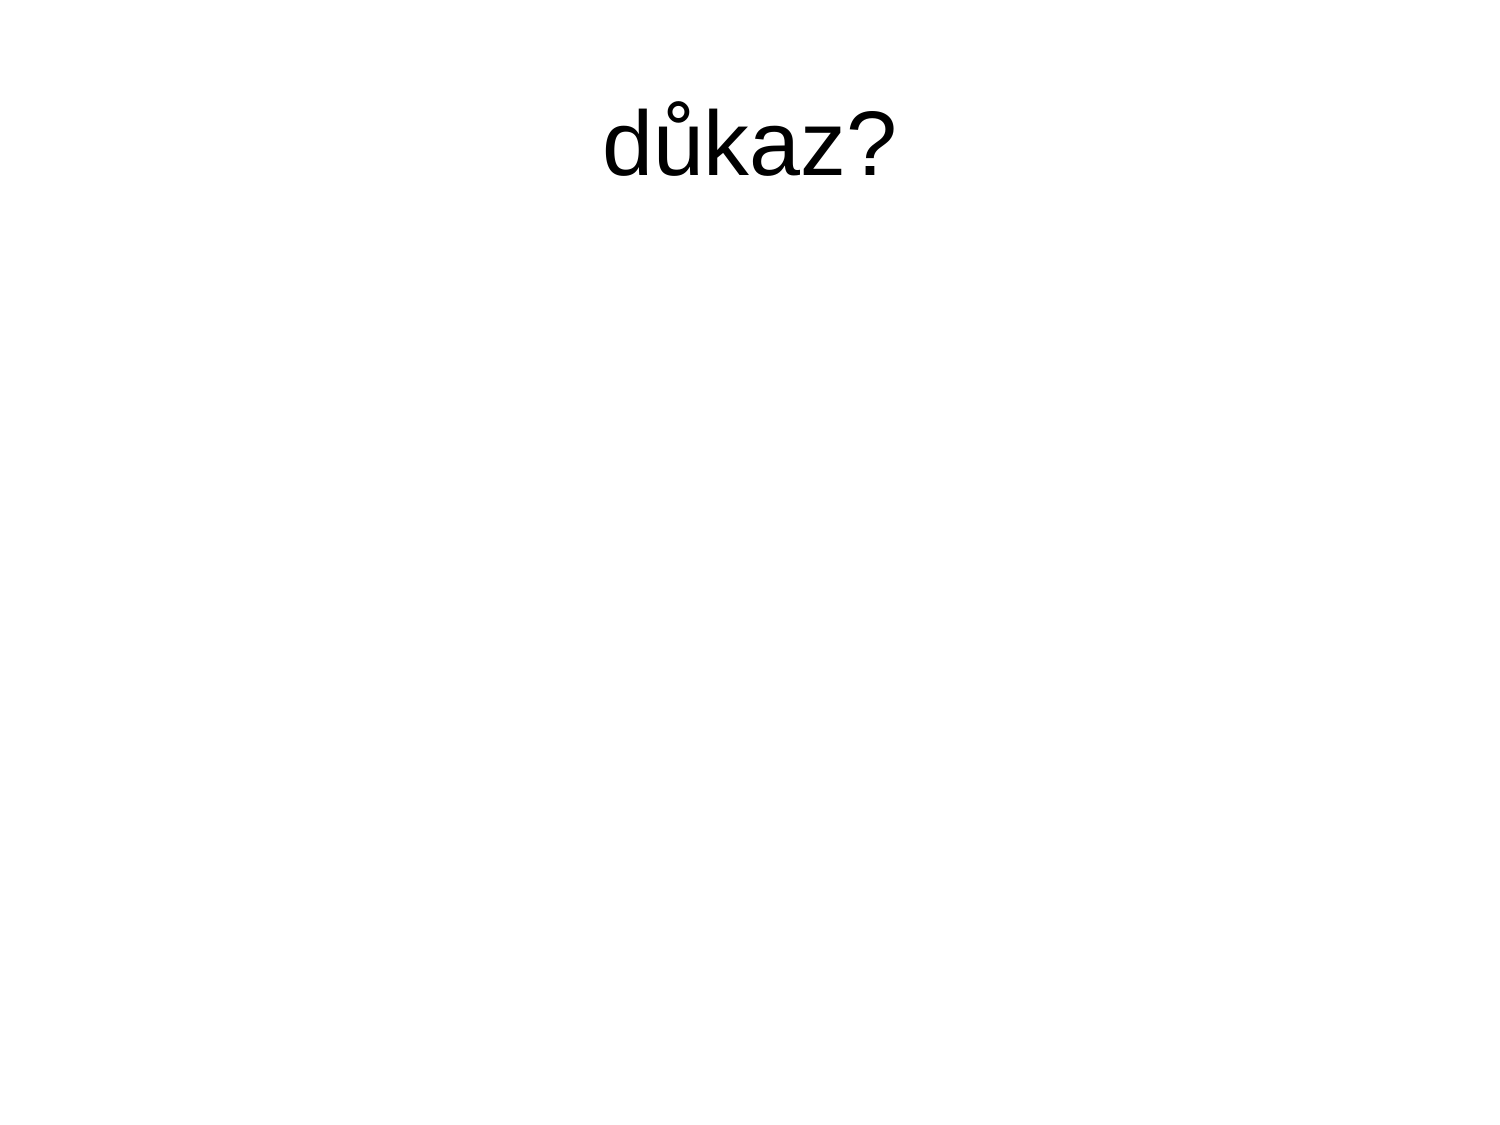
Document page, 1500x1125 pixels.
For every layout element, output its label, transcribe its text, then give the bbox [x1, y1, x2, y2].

title důkaz? [75, 45, 1425, 233]
